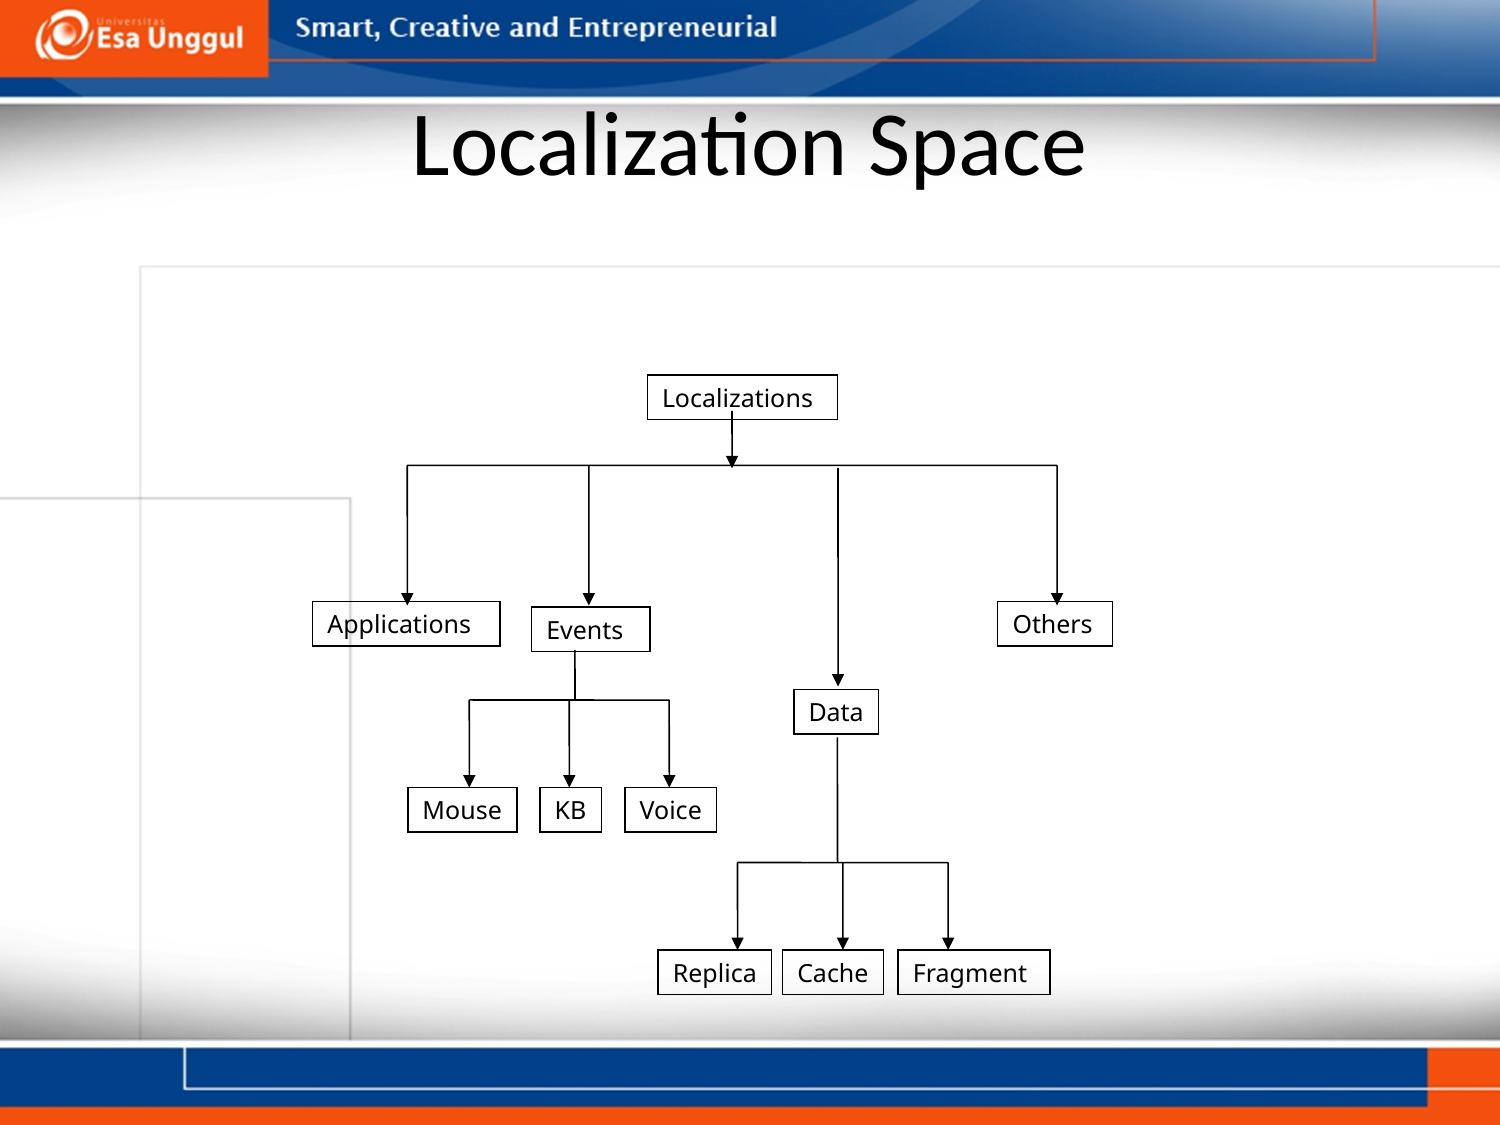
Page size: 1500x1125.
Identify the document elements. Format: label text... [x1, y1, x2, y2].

text_box Localizations [647, 375, 838, 420]
text_box [1050, 465, 1064, 601]
text_box Voice [624, 787, 717, 833]
text_box Replica [658, 950, 772, 995]
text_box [737, 862, 949, 951]
text_box [831, 468, 845, 687]
text_box [401, 465, 414, 601]
text_box Applications [312, 601, 500, 646]
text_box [468, 699, 670, 788]
title Localization Space [75, 45, 1425, 233]
text_box KB [539, 797, 602, 833]
text_box Mouse [407, 787, 517, 833]
text_box [725, 420, 739, 465]
text_box [582, 465, 596, 606]
text_box Fragment [898, 950, 1050, 995]
picture [0, 0, 1500, 1125]
text_box Others [997, 601, 1113, 646]
text_box Cache [782, 960, 884, 995]
text_box Data [793, 689, 879, 735]
text_box Events [531, 606, 650, 652]
